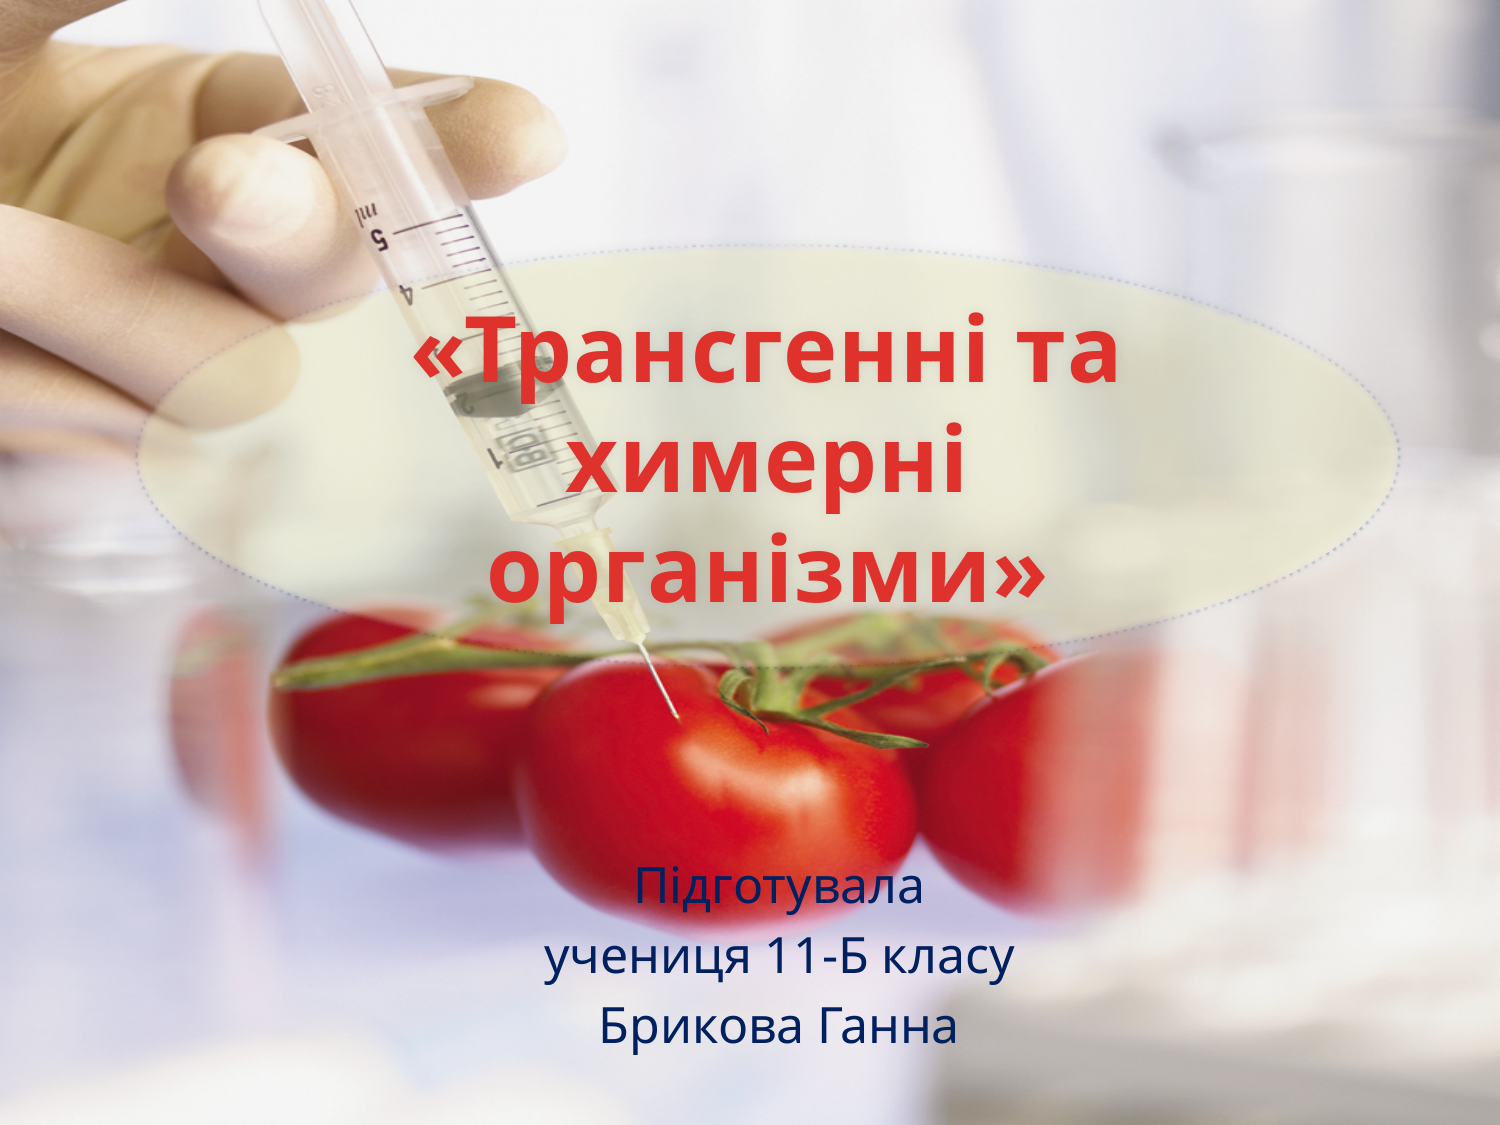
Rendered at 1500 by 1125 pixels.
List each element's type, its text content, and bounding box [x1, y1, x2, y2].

text_box «Трансгенні та химерні організми» [143, 254, 1393, 662]
picture [0, 0, 1500, 1125]
subtitle Підготувала учениця 11-Б класу Брикова Ганна [253, 846, 1306, 1075]
